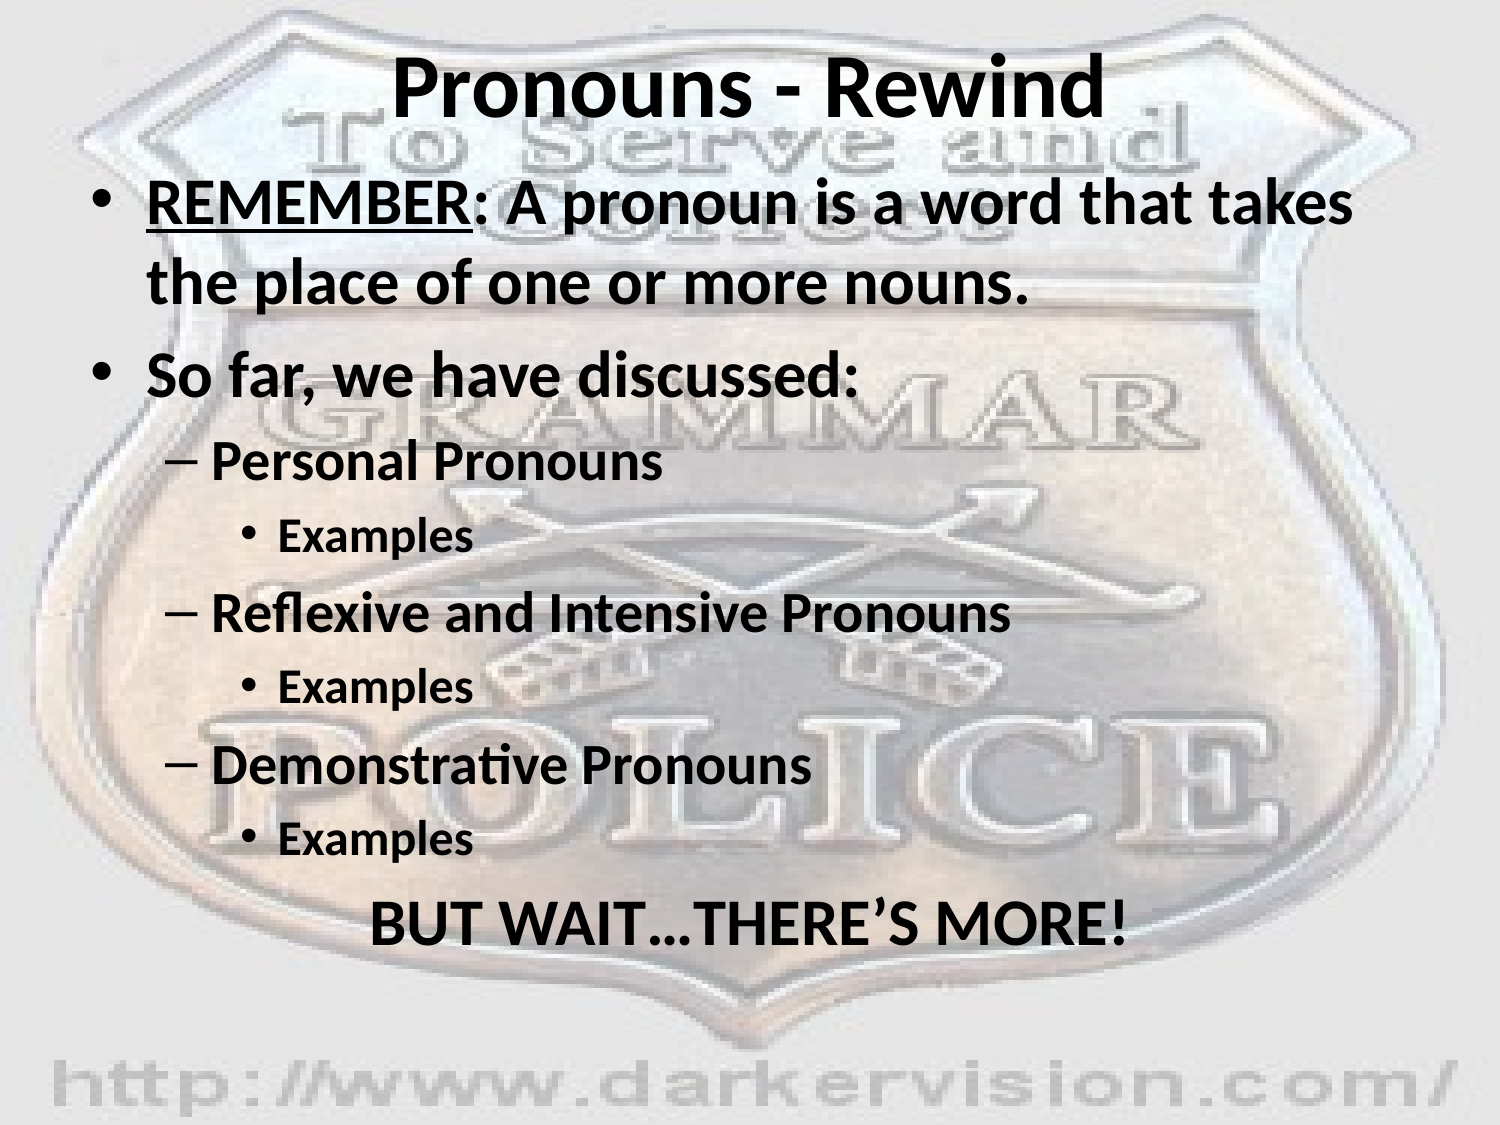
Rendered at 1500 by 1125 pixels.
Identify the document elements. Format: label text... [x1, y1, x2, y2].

list REMEMBER: A pronoun is a word that takes the place of one or more nouns. So far, we have discussed: Personal Pronouns Examples Reflexive and Intensive Pronouns Examples Demonstrative Pronouns Examples BUT WAIT…THERE’S MORE! [75, 149, 1425, 1088]
title Pronouns - Rewind [75, 12, 1425, 149]
